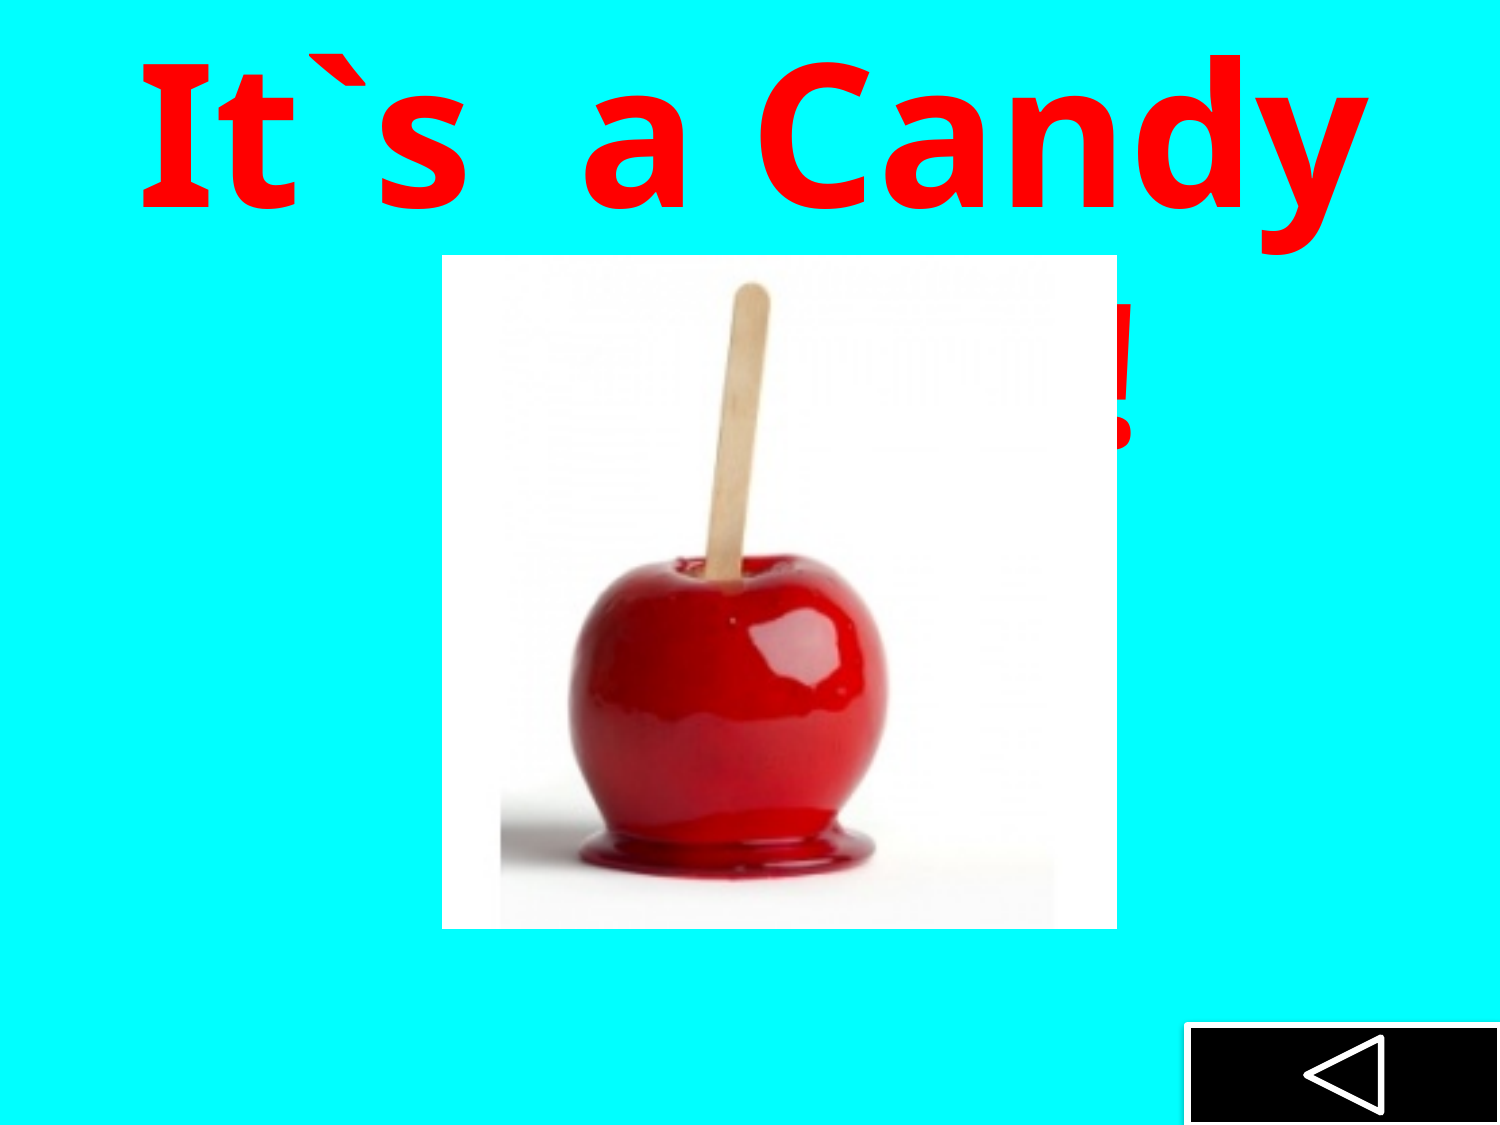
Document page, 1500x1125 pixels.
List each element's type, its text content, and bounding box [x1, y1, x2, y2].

text_box It`s a Candy Apple! [41, 0, 1467, 495]
picture [442, 255, 1117, 929]
text_box [1184, 1022, 1500, 1125]
